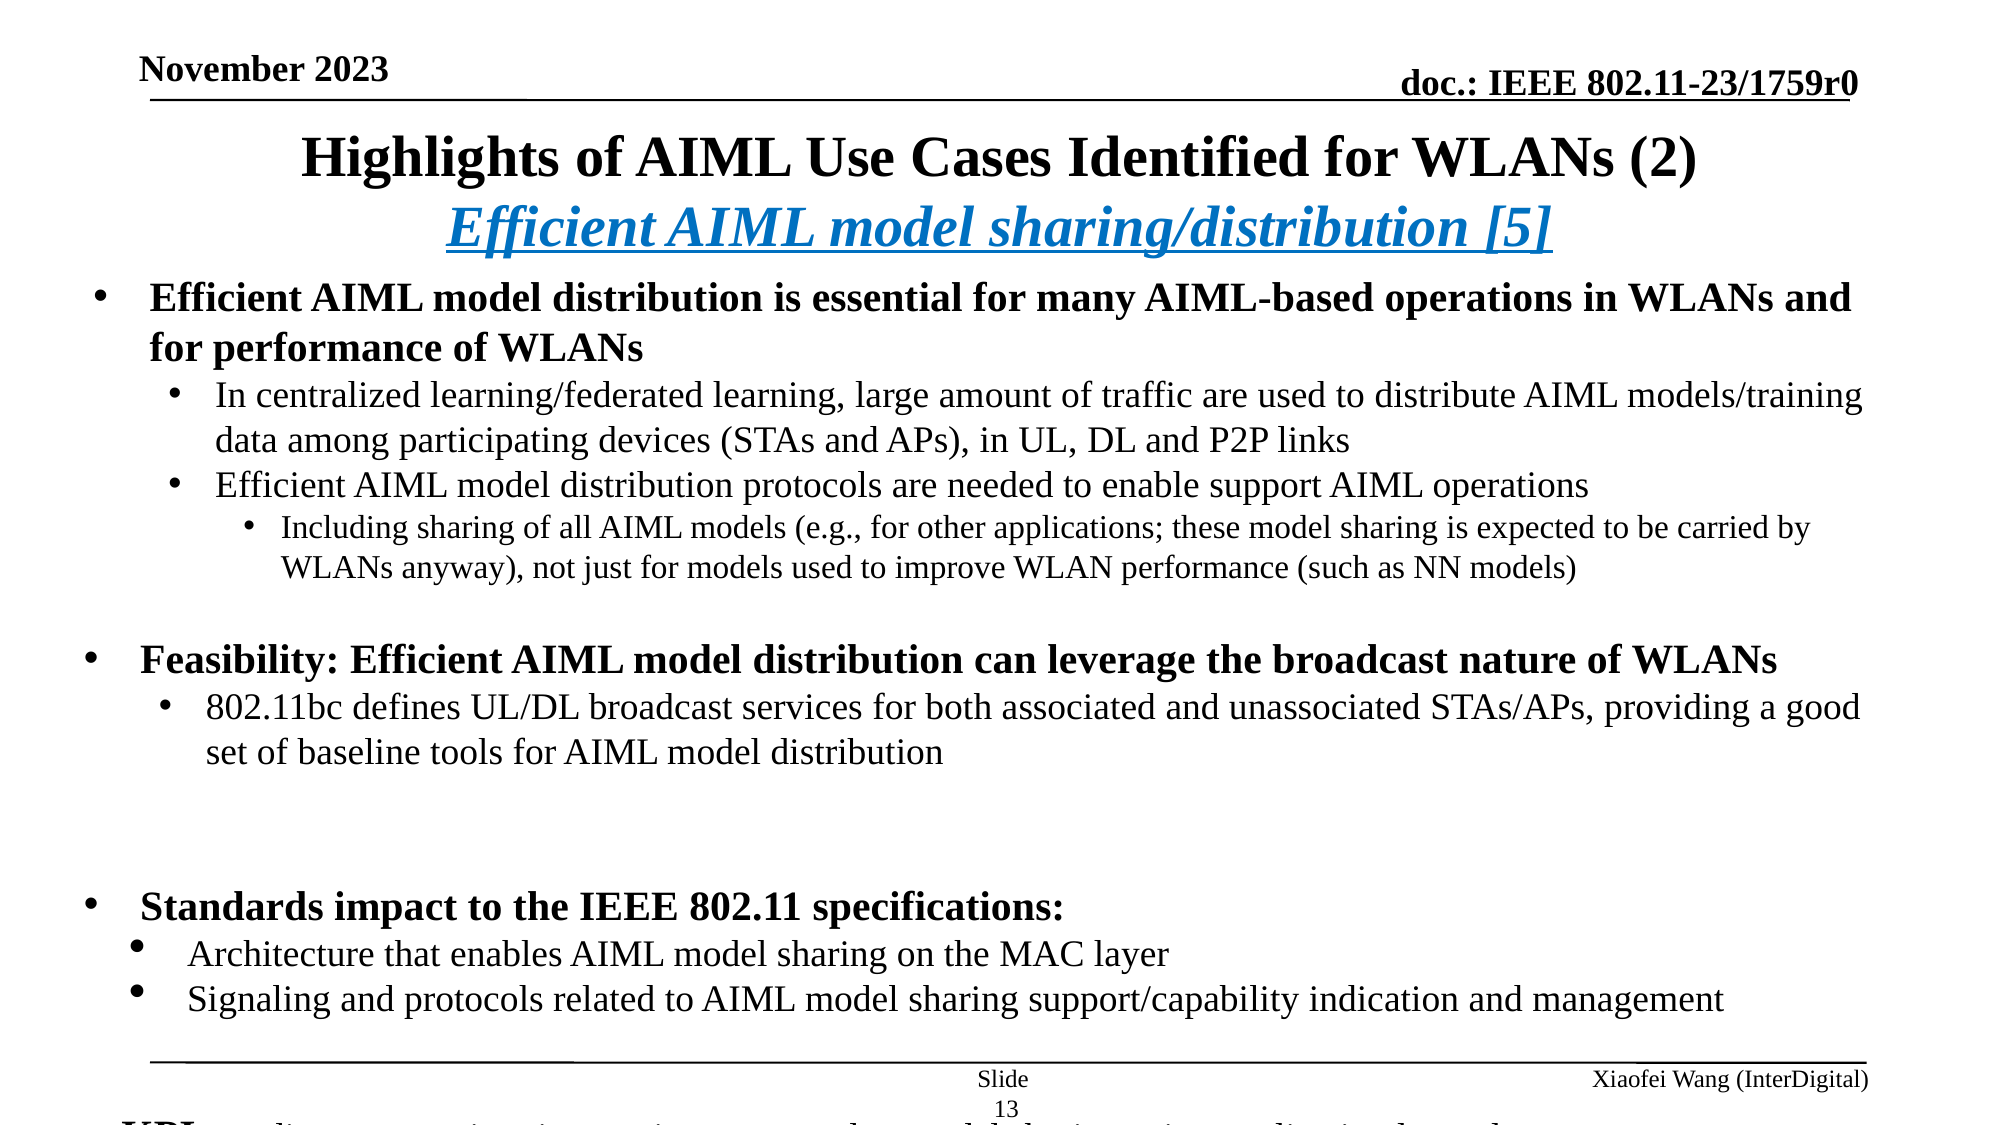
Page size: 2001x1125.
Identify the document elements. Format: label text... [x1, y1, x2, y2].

slide_number Slide 13 [970, 1061, 1042, 1093]
list Efficient AIML model distribution is essential for many AIML-based operations in WLANs and for performance of WLANs In centralized learning/federated learning, large amount of traffic are used to distribute AIML models/training data among participating devices (STAs and APs), in UL, DL and P2P links Efficient AIML model distribution protocols are needed to enable support AIML operations Including sharing of all AIML models (e.g., for other applications; these model sharing is expected to be carried by WLANs anyway), not just for models used to improve WLAN performance (such as NN models) Feasibility: Efficient AIML model distribution can leverage the broadcast nature of WLANs 802.11bc defines UL/DL broadcast services for both associated and unassociated STAs/APs, providing a good set of baseline tools for AIML model distribution Standards impact to the IEEE 802.11 specifications: Architecture that enables AIML model sharing on the MAC layer Signaling and protocols related to AIML model sharing support/capability indication and management KPI: medium occupation time saving compared to model sharing using application layer data [49, 262, 1926, 988]
text_box [312, 241, 1700, 262]
text_box Highlights of AIML Use Cases Identified for WLANs (2) Efficient AIML model sharing/distribution [5] [281, 136, 1719, 241]
footer Xiaofei Wang (InterDigital) [1587, 1061, 1870, 1125]
text_box [312, 988, 1700, 1050]
text_box November 2023 [138, 43, 390, 89]
